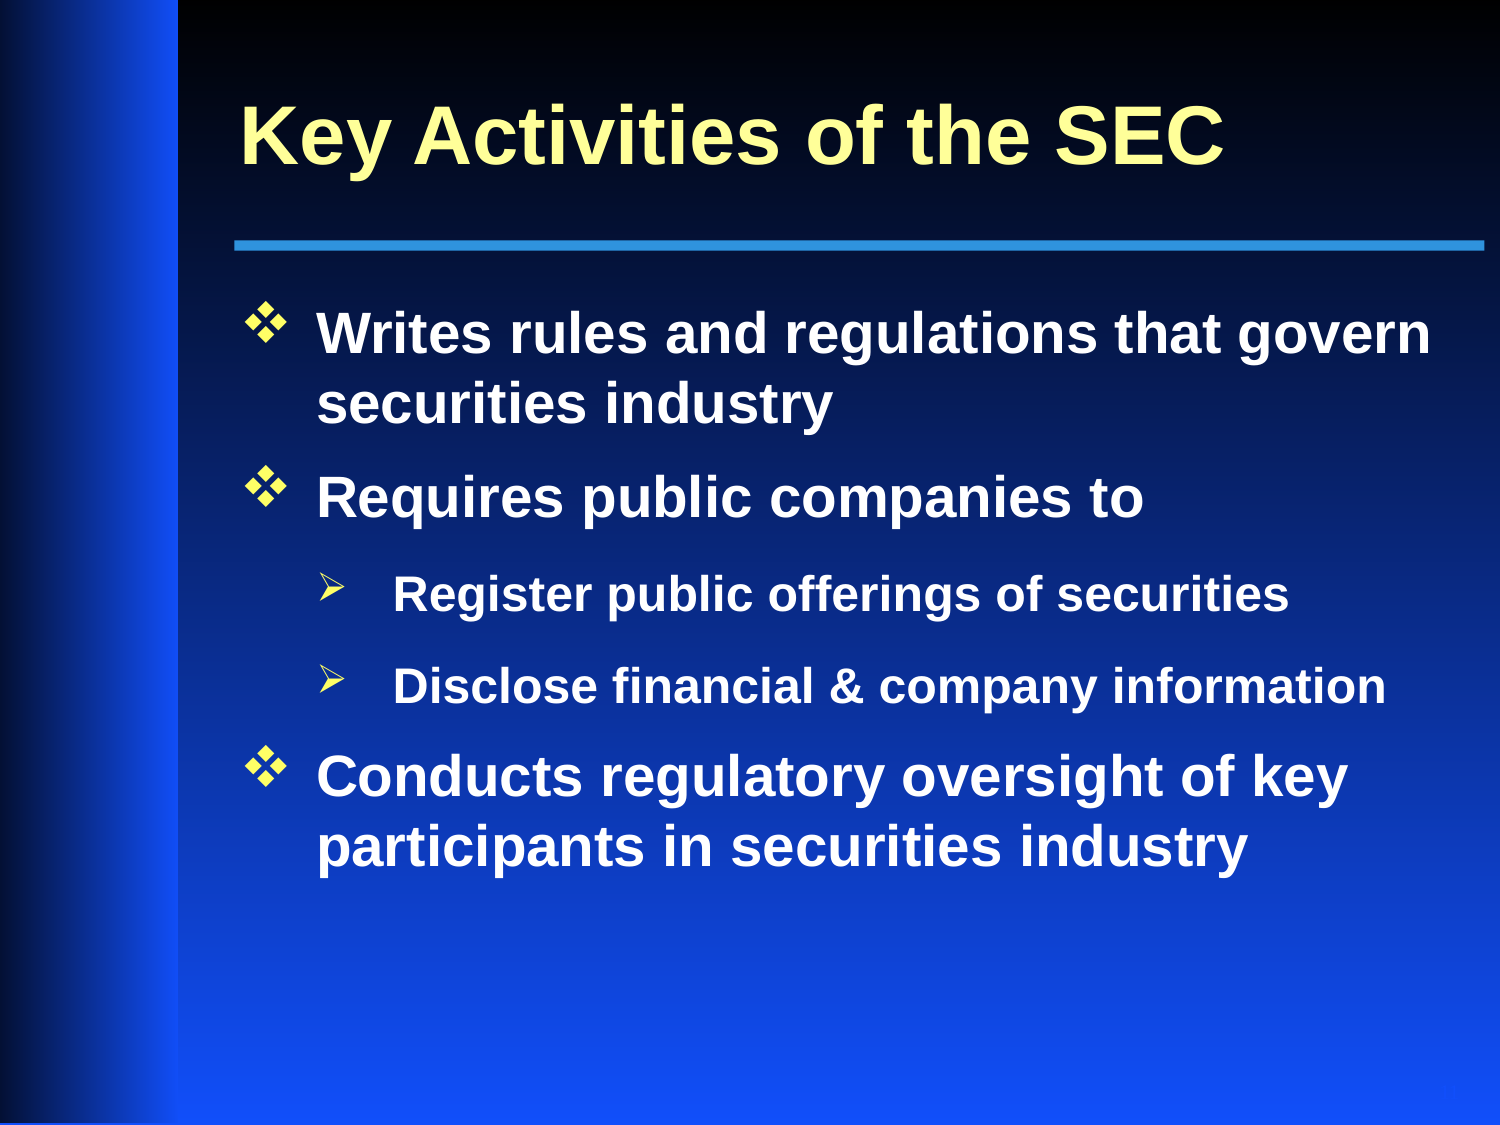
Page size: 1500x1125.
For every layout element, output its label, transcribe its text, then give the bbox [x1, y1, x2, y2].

title Key Activities of the SEC [224, 86, 1500, 176]
list Writes rules and regulations that govern securities industry Requires public companies to Register public offerings of securities Disclose financial & company information Conducts regulatory oversight of key participants in securities industry [224, 286, 1500, 1125]
